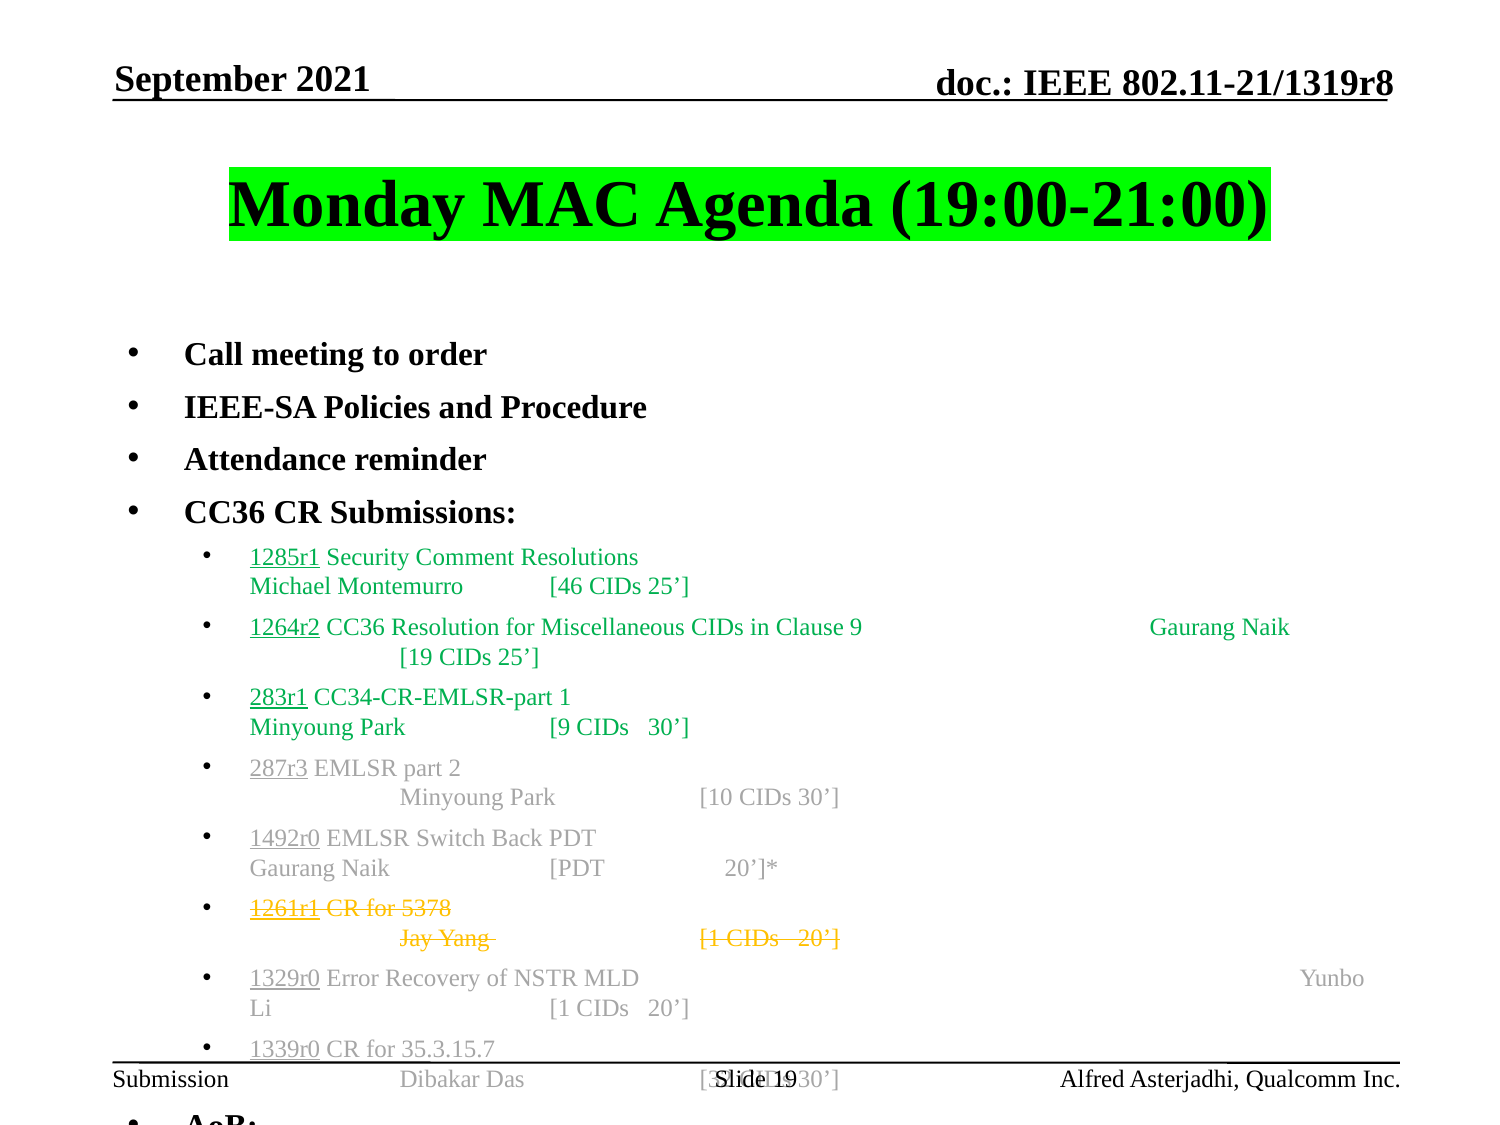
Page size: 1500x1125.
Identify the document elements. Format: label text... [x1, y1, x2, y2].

title Monday MAC Agenda (19:00-21:00) [112, 112, 1388, 288]
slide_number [114, 54, 423, 100]
slide_number Slide 19 [712, 1061, 800, 1123]
list Call meeting to order IEEE-SA Policies and Procedure Attendance reminder CC36 CR Submissions: 1285r1 Security Comment Resolutions Michael Montemurro [46 CIDs 25’] 1264r2 CC36 Resolution for Miscellaneous CIDs in Clause 9 Gaurang Naik [19 CIDs 25’] 283r1 CC34-CR-EMLSR-part 1 Minyoung Park [9 CIDs 30’] 287r3 EMLSR part 2 Minyoung Park [10 CIDs 30’] 1492r0 EMLSR Switch Back PDT Gaurang Naik [PDT 20’]* 1261r1 CR for 5378 Jay Yang [1 CIDs 20’] 1329r0 Error Recovery of NSTR MLD Yunbo Li [1 CIDs 20’] 1339r0 CR for 35.3.15.7 Dibakar Das [32 CIDs 30’] AoB: Recess *Order subject to MAC ad-hoc group approval [112, 324, 1388, 1038]
footer Alfred Asterjadhi, Qualcomm Inc. [878, 1061, 1402, 1093]
